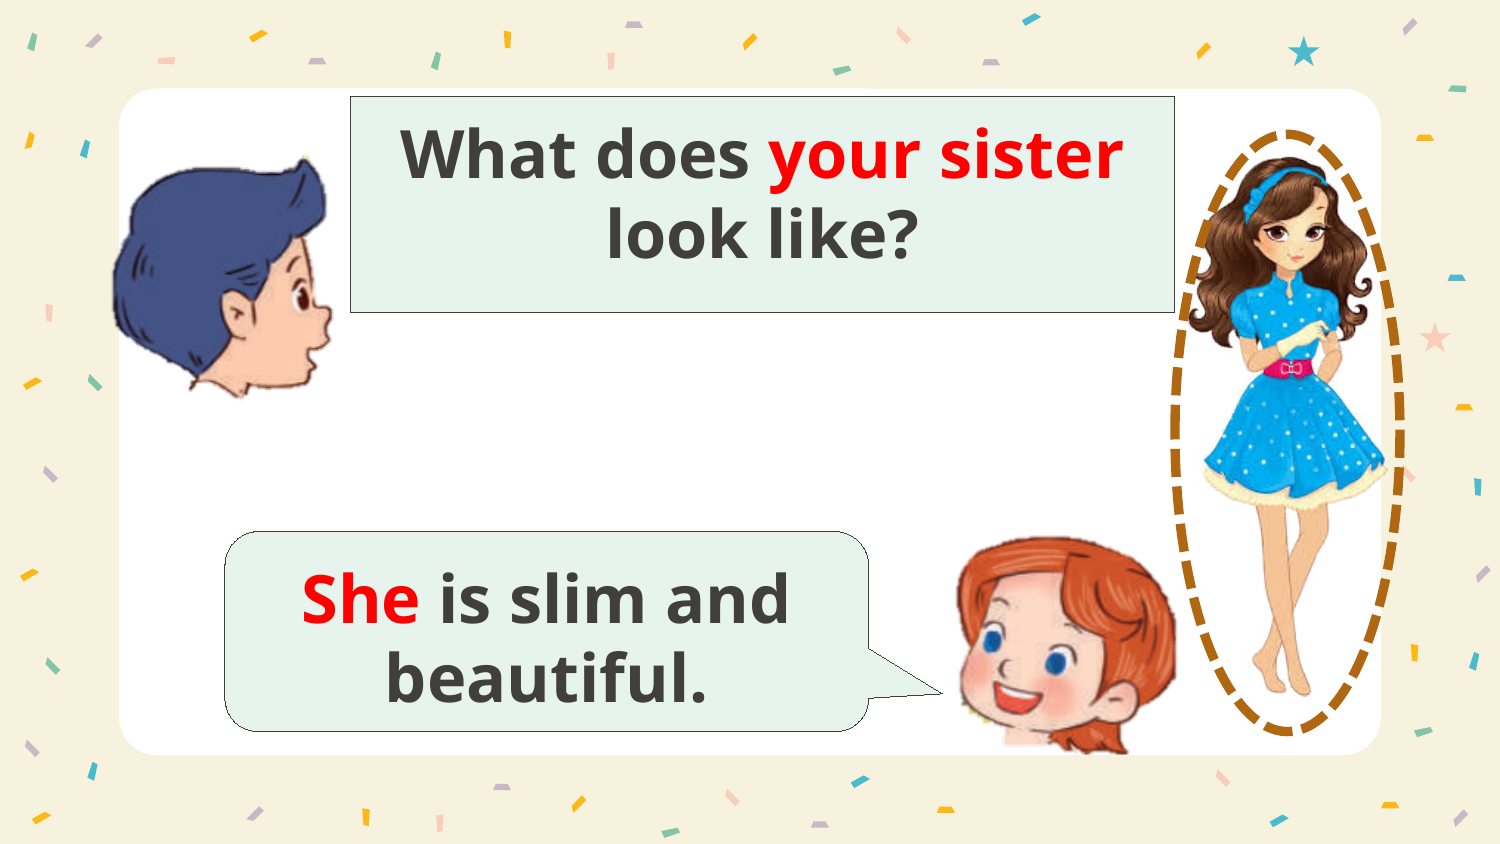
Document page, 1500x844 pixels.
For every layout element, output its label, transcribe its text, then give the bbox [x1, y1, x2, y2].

text_box [1172, 319, 1182, 495]
text_box [1238, 705, 1337, 734]
text_box [1391, 307, 1403, 555]
picture [99, 146, 351, 435]
text_box She is slim and beautiful. [224, 531, 907, 732]
text_box [1246, 132, 1327, 152]
title What does your sister look like? [350, 96, 1175, 313]
picture [912, 153, 1388, 767]
